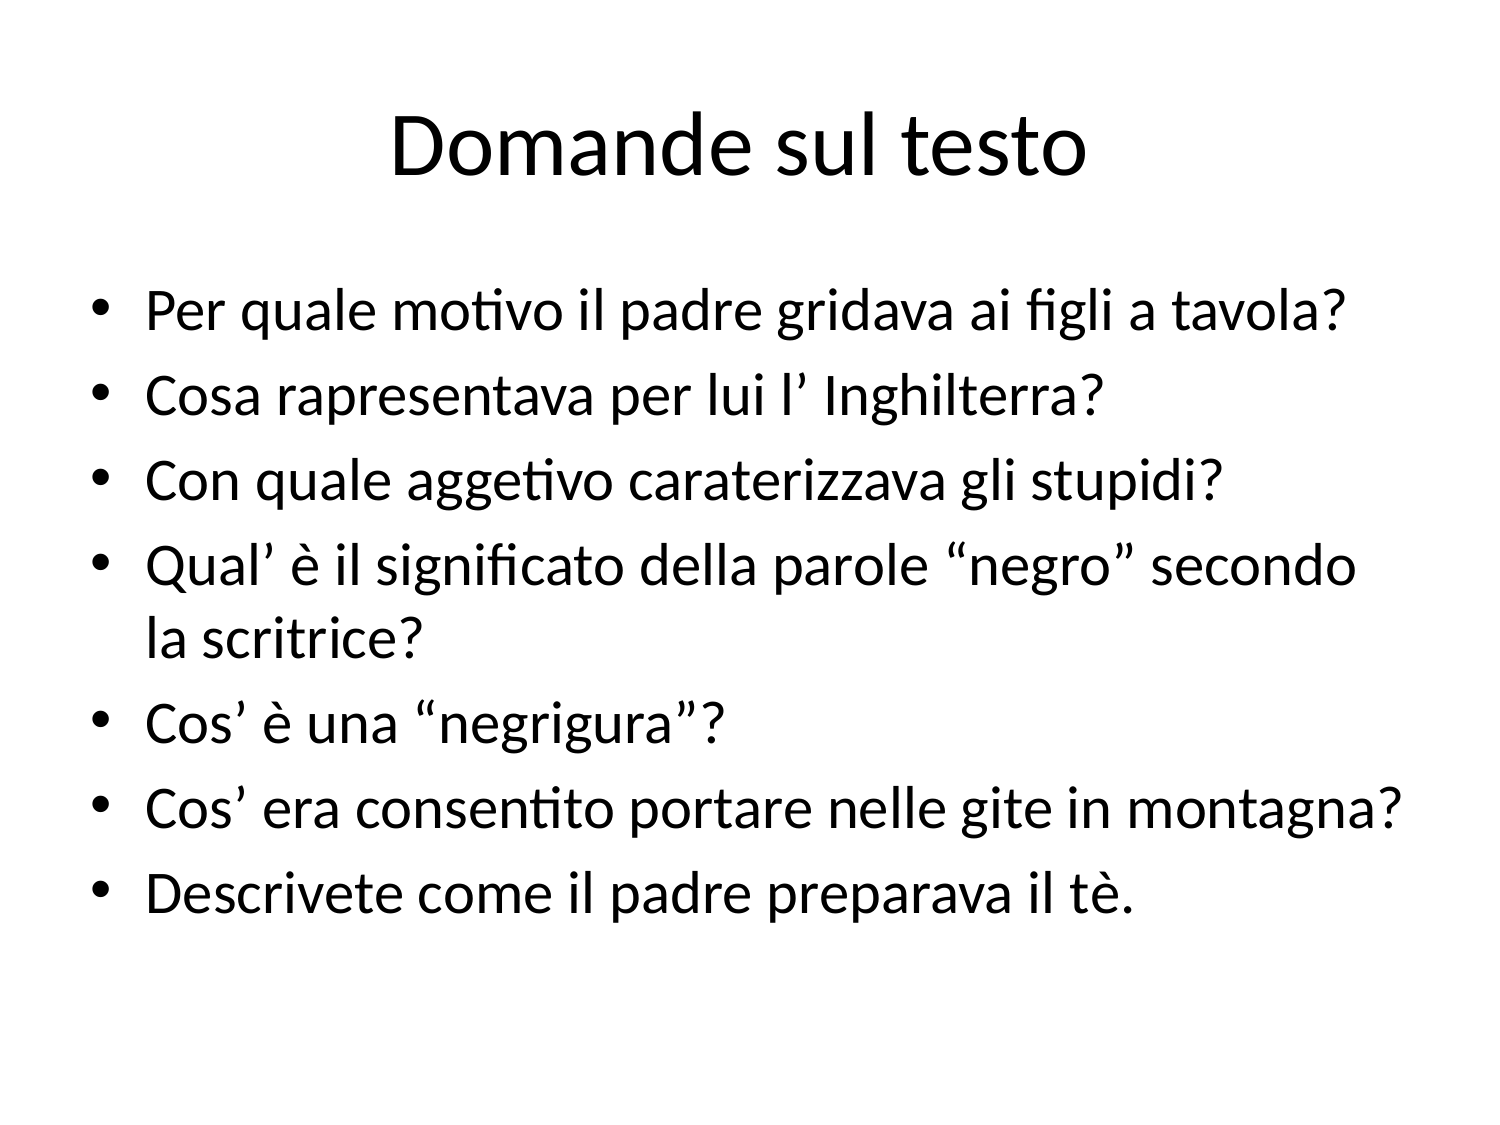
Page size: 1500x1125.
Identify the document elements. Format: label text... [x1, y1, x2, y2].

title Domande sul testo [75, 45, 1425, 233]
list Per quale motivo il padre gridava ai figli a tavola? Cosa rapresentava per lui l’ Inghilterra? Con quale aggetivo caraterizzava gli stupidi? Qual’ è il significato della parole “negro” secondo la scritrice? Cos’ è una “negrigura”? Cos’ era consentito portare nelle gite in montagna? Descrivete come il padre preparava il tè. [75, 262, 1425, 1005]
